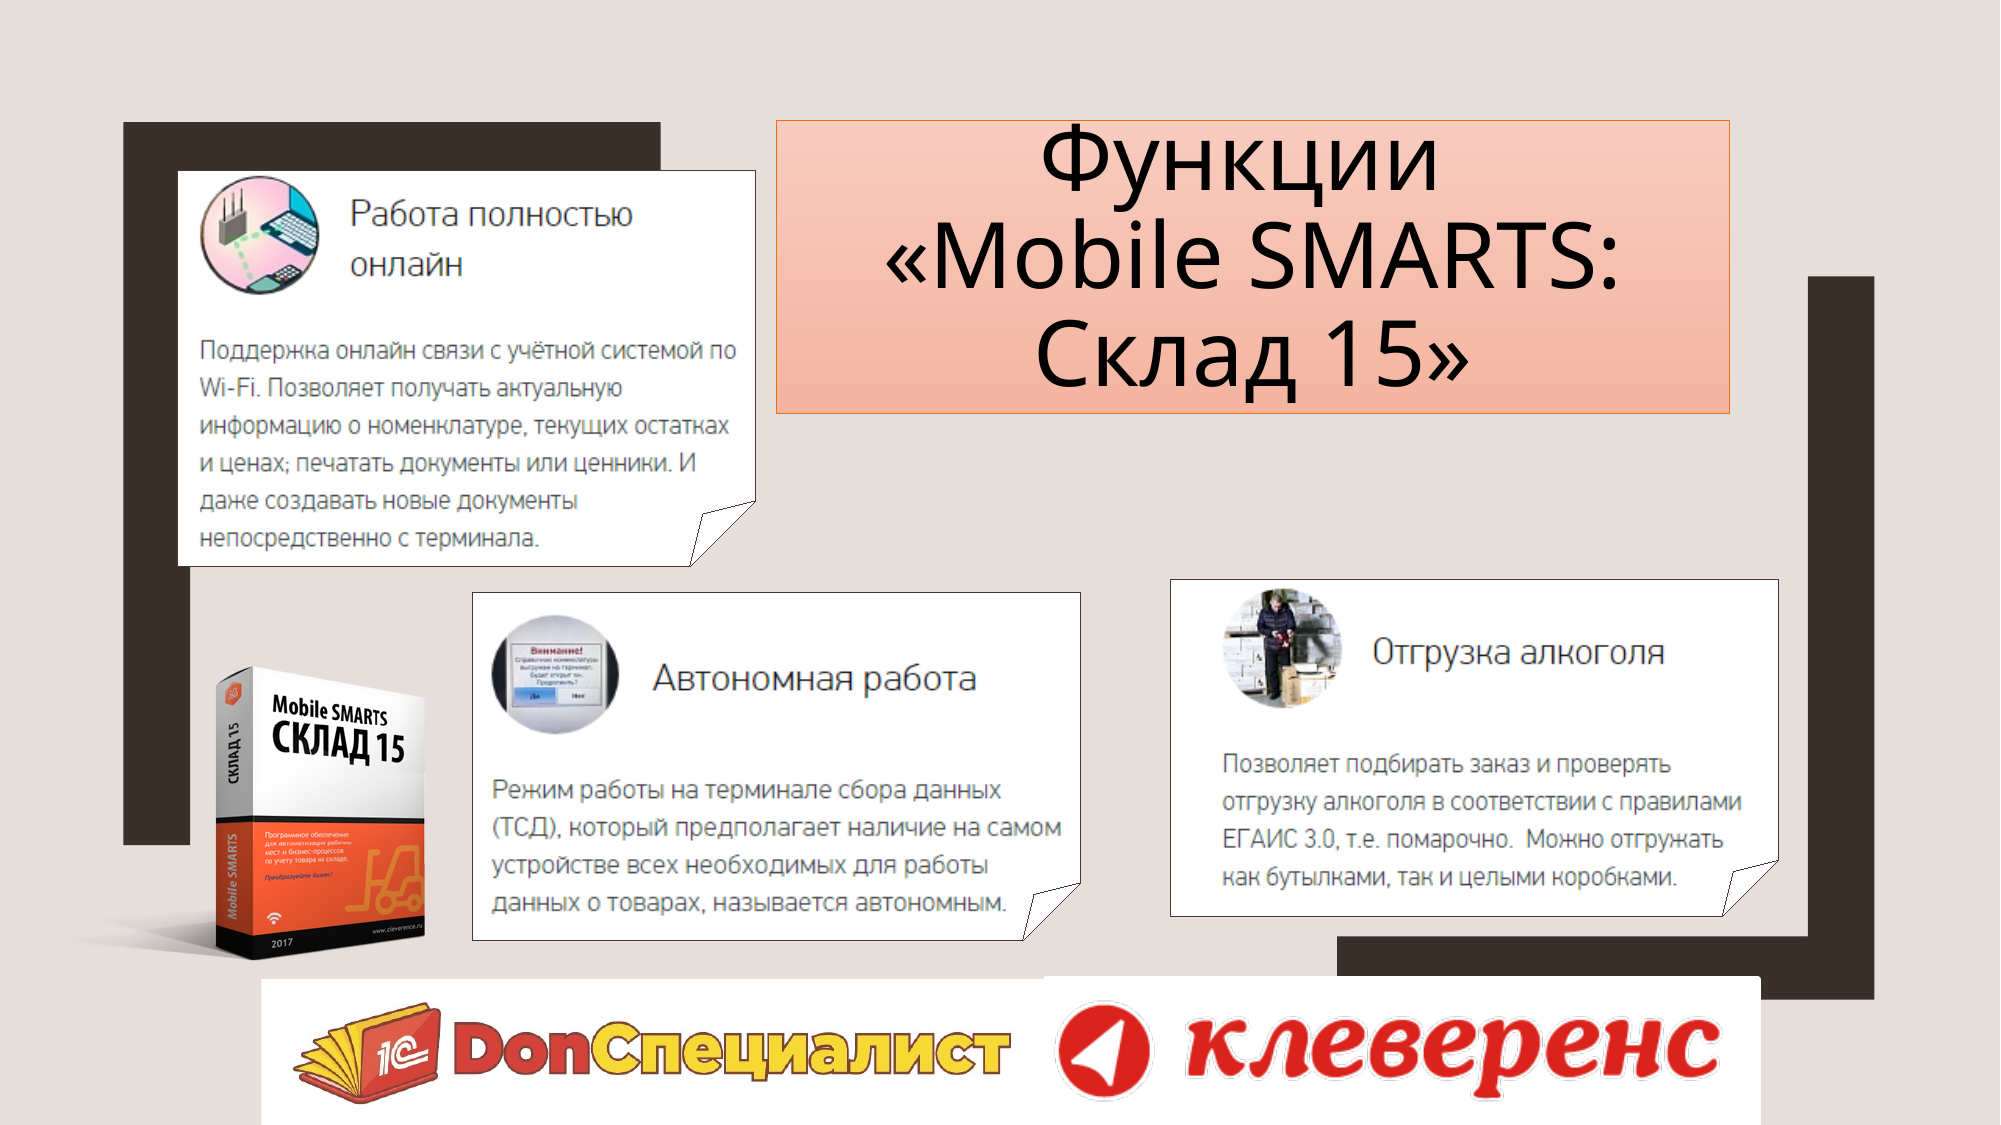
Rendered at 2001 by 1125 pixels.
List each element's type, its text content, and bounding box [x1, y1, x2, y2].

picture [61, 666, 428, 961]
picture [261, 979, 1734, 1125]
text_box Функции «Mobile SMARTS: Склад 15» [776, 120, 1730, 414]
picture [472, 592, 1081, 941]
picture [177, 170, 756, 567]
text_box [1043, 976, 1761, 1125]
picture [1170, 579, 1779, 917]
